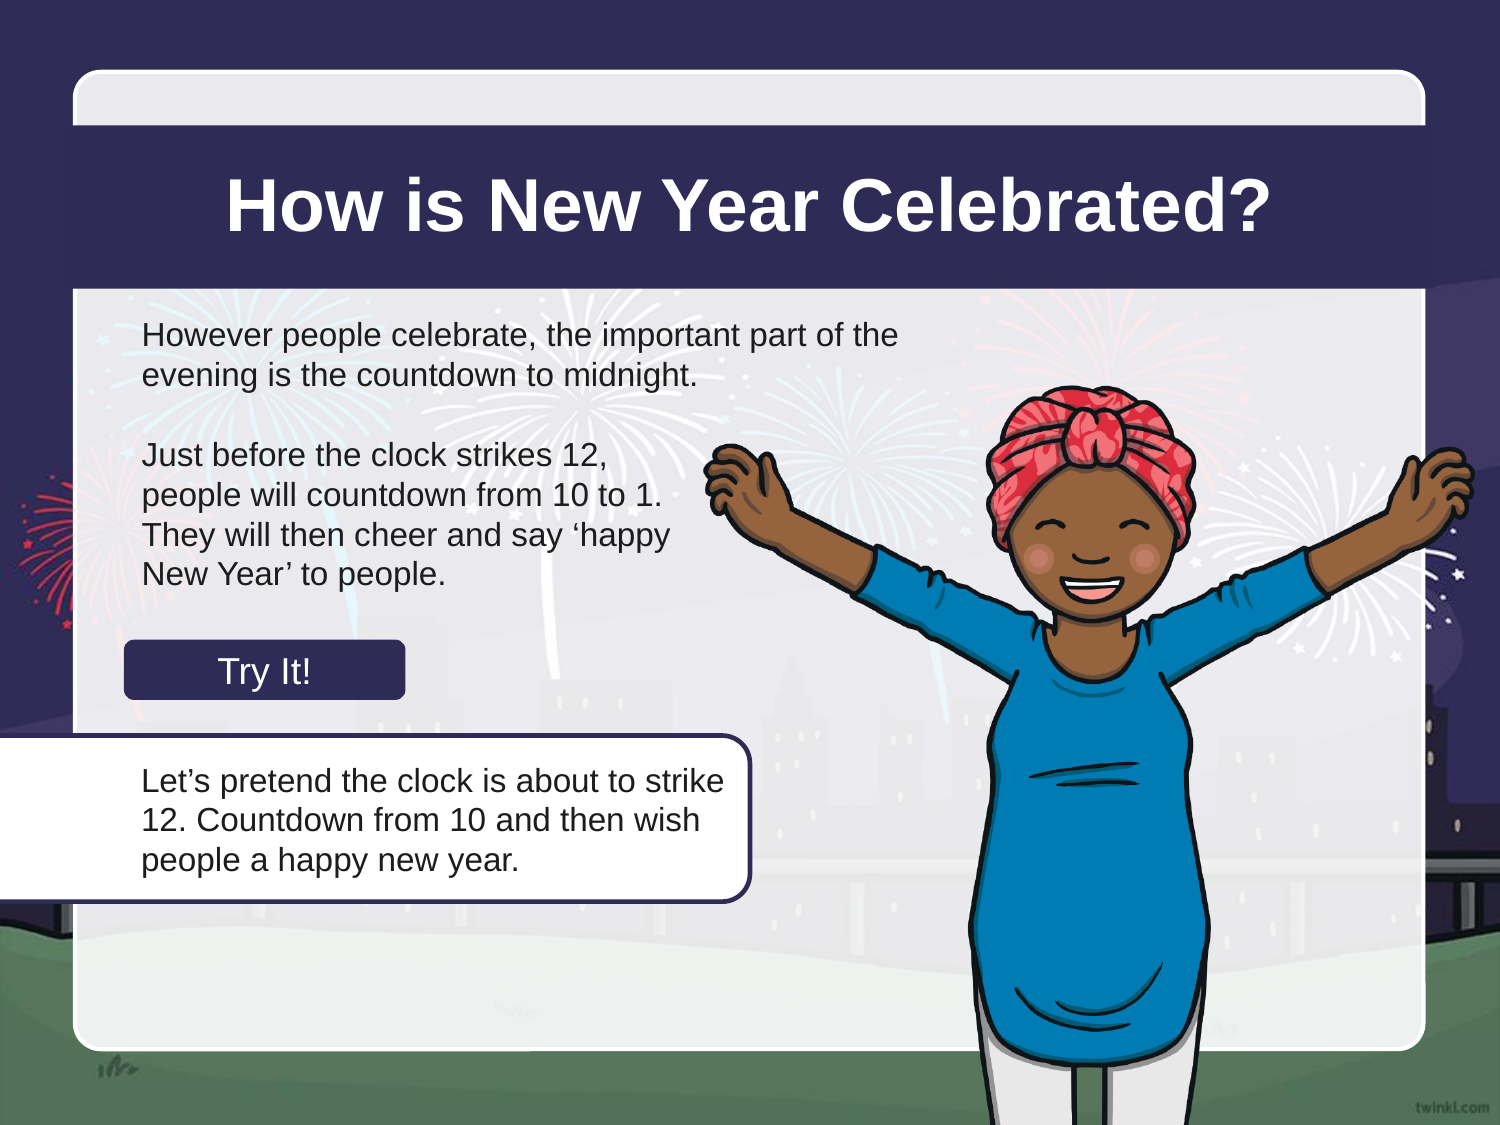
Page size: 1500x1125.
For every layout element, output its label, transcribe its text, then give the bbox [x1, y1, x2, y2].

text_box Try It! [123, 639, 406, 700]
picture [0, 0, 1500, 1125]
title How is New Year Celebrated? [65, 125, 1435, 289]
text_box However people celebrate, the important part of the evening is the countdown to midnight. Just before the clock strikes 12, people will countdown from 10 to 1. They will then cheer and say ‘happy New Year’ to people. [123, 313, 1376, 593]
text_box Let’s pretend the clock is about to strike 12. Countdown from 10 and then wish people a happy new year. [0, 735, 697, 902]
